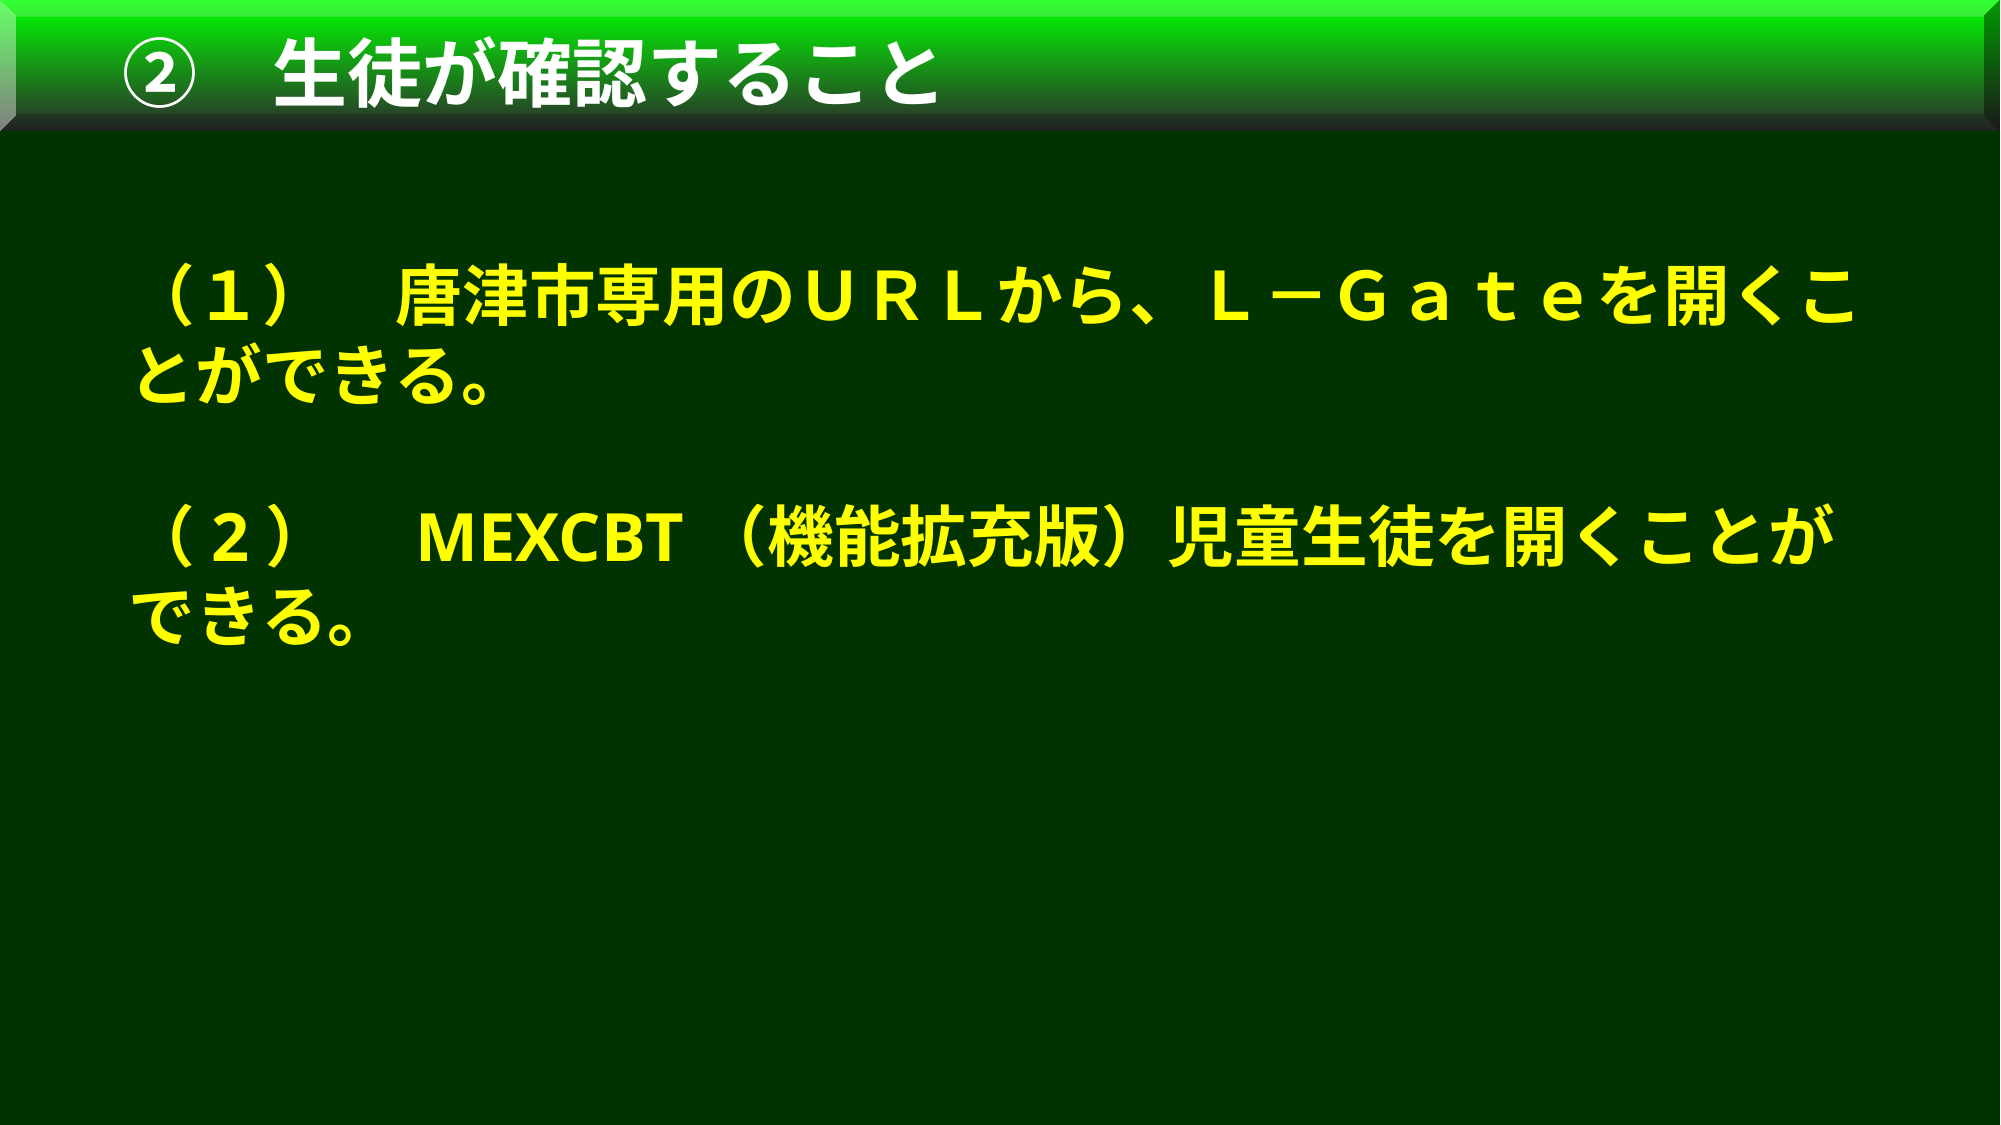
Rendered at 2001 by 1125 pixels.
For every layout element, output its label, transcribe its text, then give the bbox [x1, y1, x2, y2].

text_box ② 生徒が確認すること [0, 0, 2000, 132]
text_box （１） 唐津市専用のＵＲＬから、Ｌ－Ｇａｔｅを開くことができる。 [114, 246, 1886, 422]
text_box （2） MEXCBT（機能拡充版）児童生徒を開くことができる。 [114, 487, 1886, 663]
